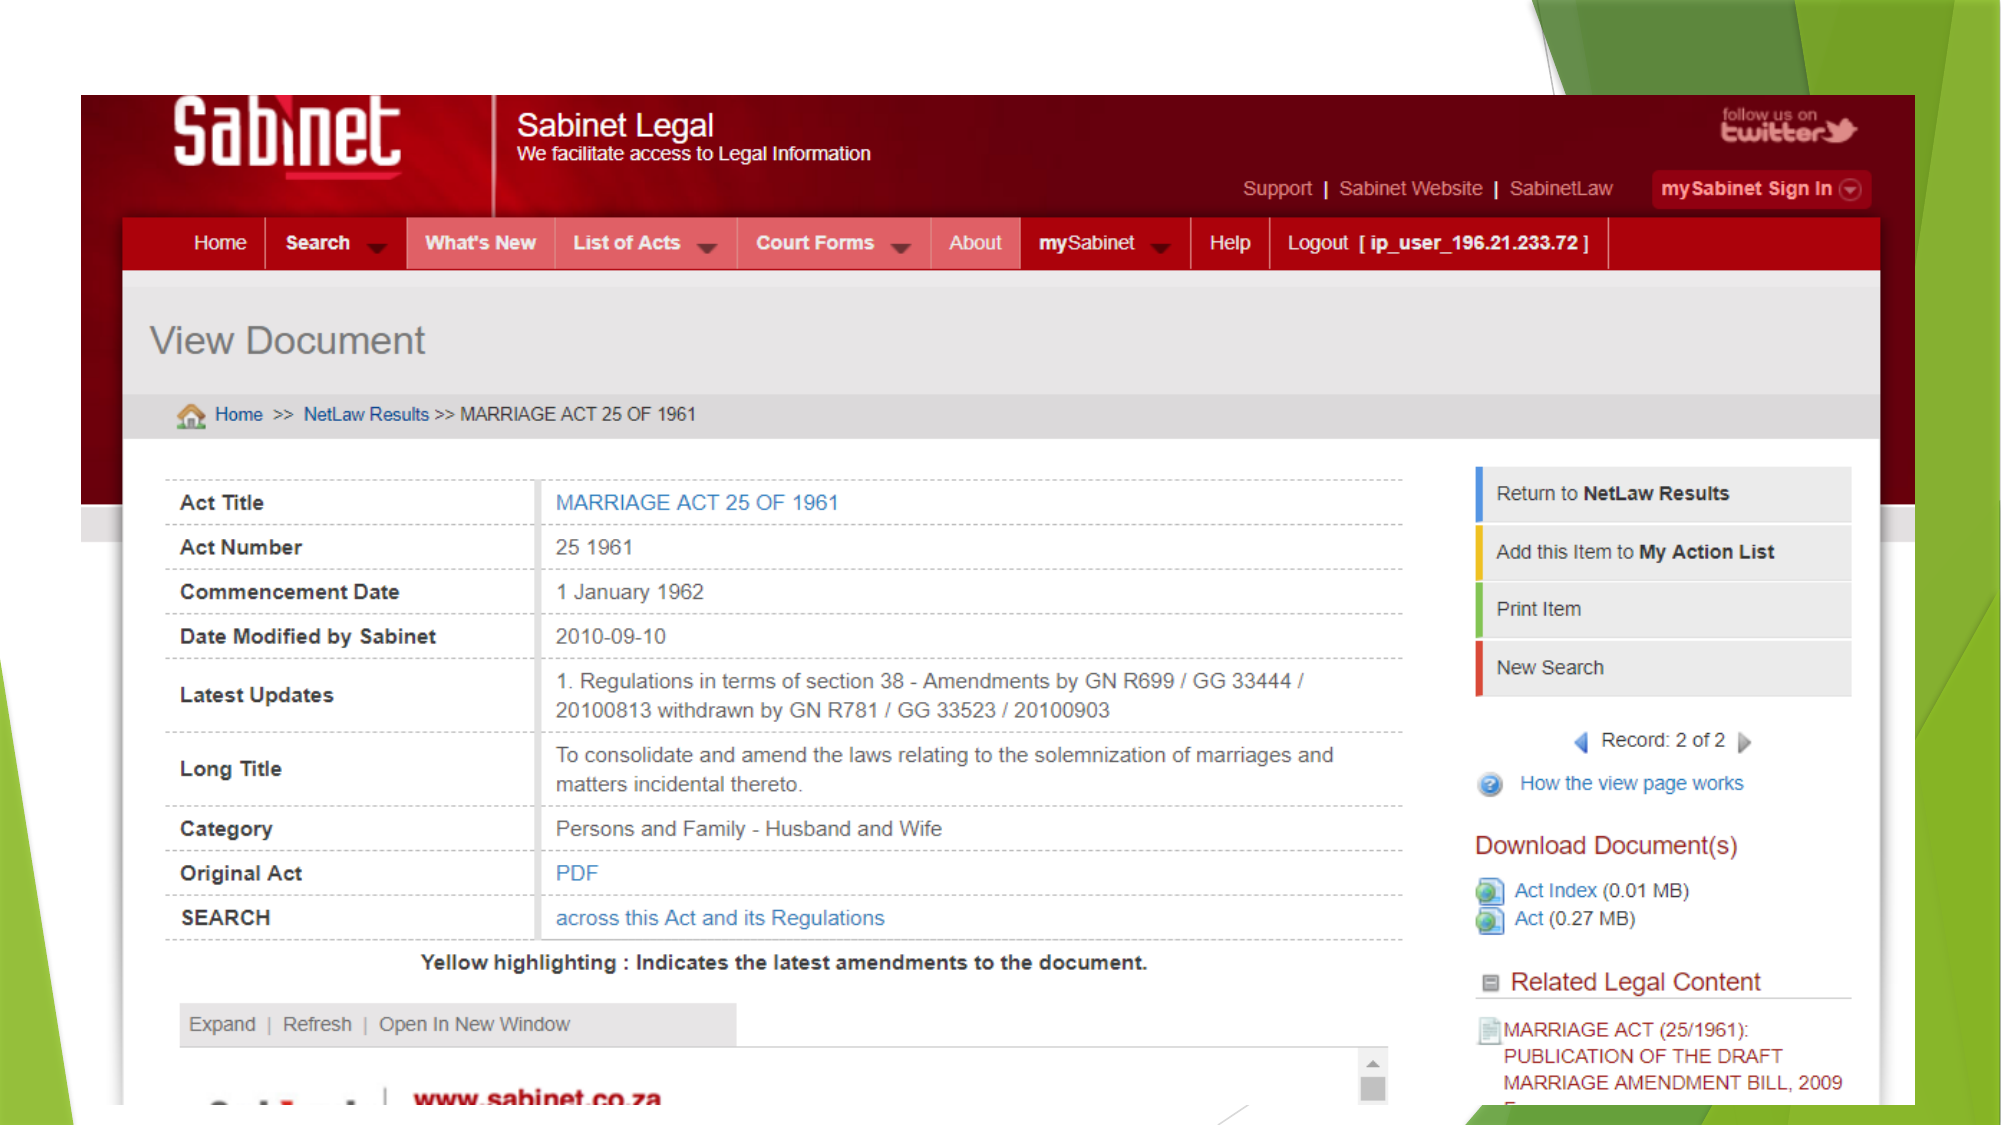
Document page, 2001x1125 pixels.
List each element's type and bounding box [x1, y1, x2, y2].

picture [81, 94, 1915, 1105]
